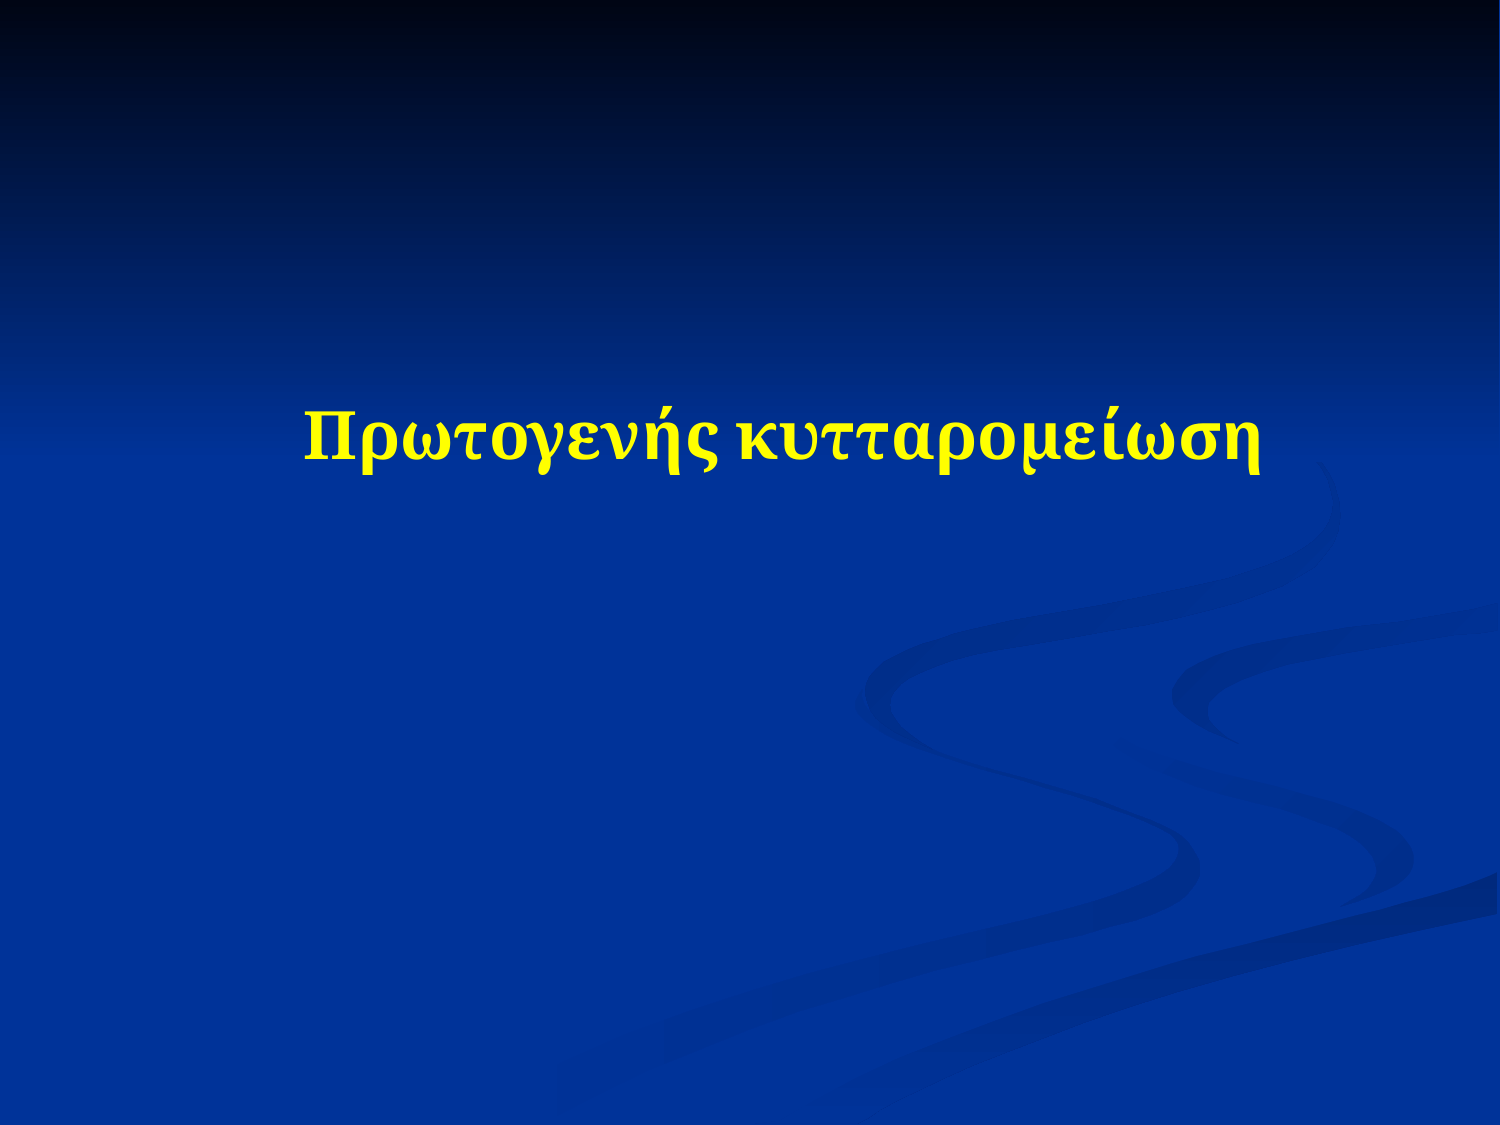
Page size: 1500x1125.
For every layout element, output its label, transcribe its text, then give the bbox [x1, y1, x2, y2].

text_box Πρωτογενής κυτταρομείωση [288, 385, 1281, 480]
